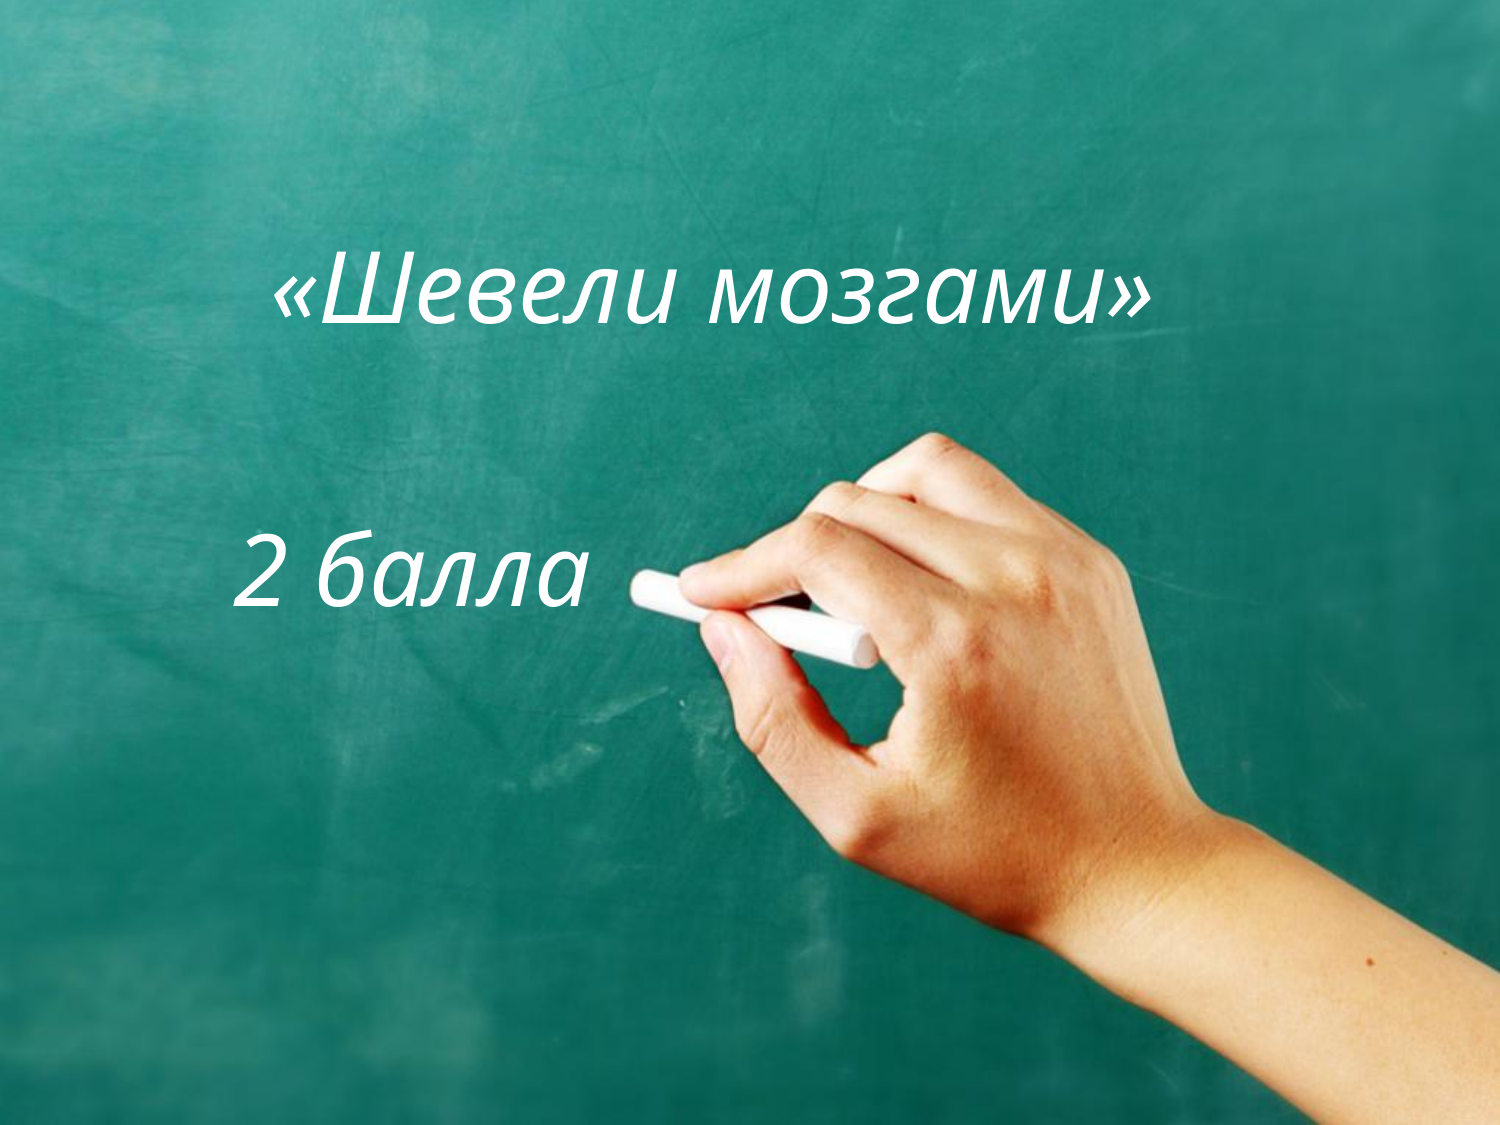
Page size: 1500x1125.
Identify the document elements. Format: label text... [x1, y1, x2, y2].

picture [0, 0, 1500, 1125]
title «Шевели мозгами» [53, 113, 1400, 468]
text_box 2 балла [192, 499, 607, 635]
